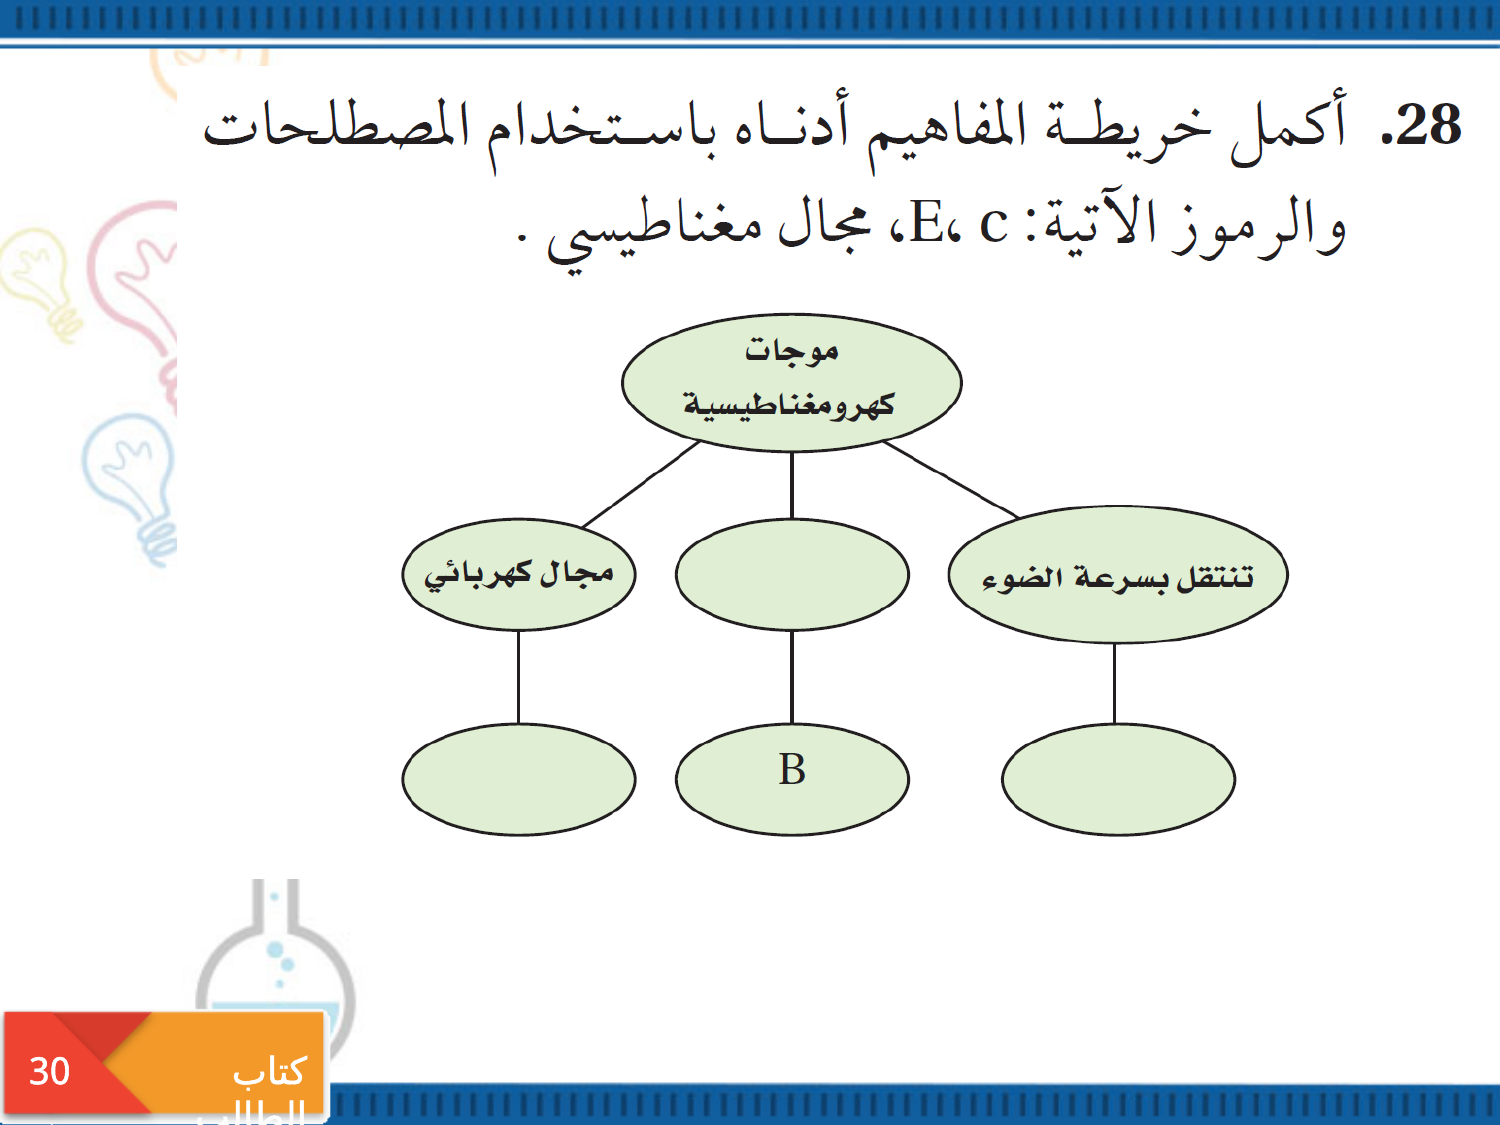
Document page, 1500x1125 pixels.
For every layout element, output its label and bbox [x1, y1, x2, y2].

text_box [0, 1005, 336, 1125]
picture [0, 0, 1500, 1125]
